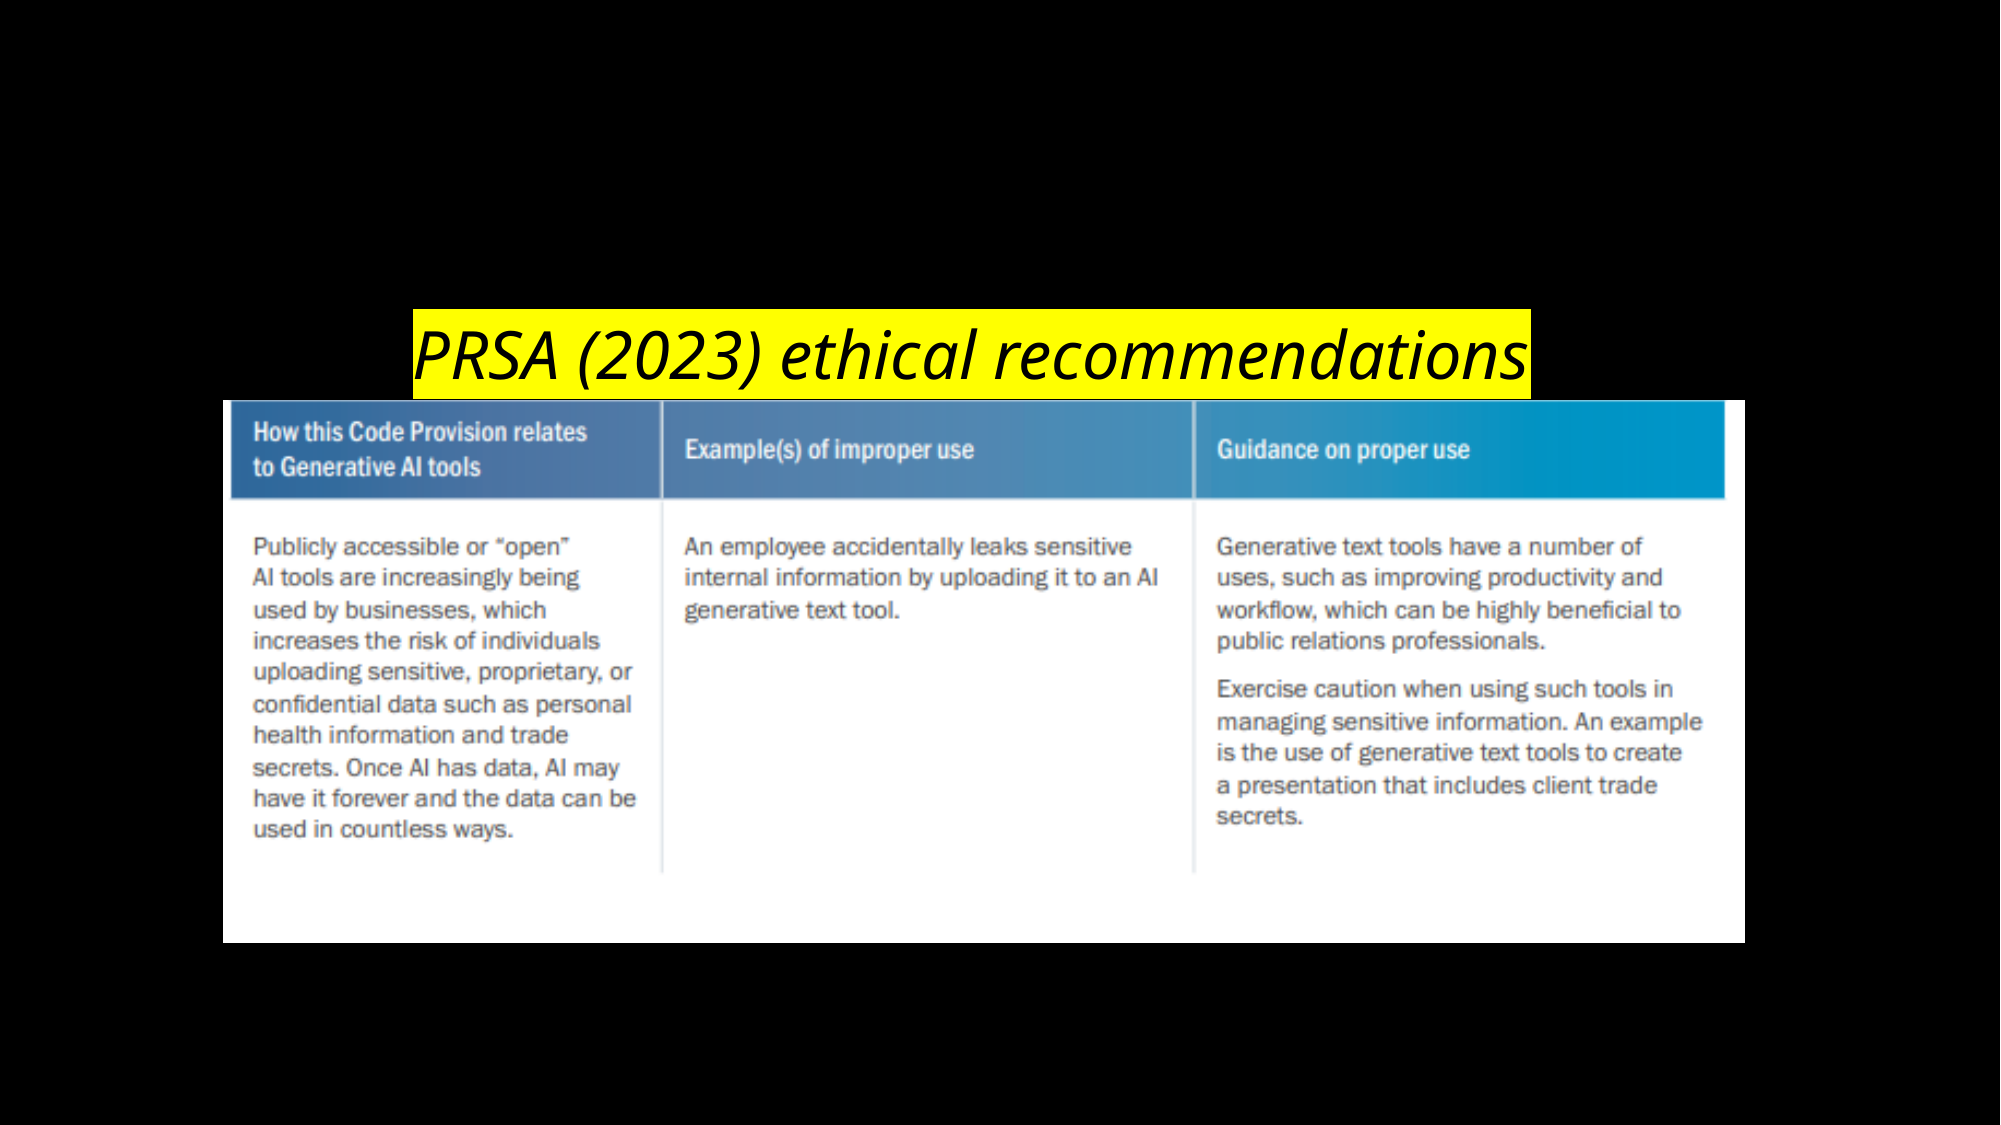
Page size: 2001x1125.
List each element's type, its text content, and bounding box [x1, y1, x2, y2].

picture [223, 400, 1745, 943]
title PRSA (2023) ethical recommendations [87, 37, 1856, 401]
